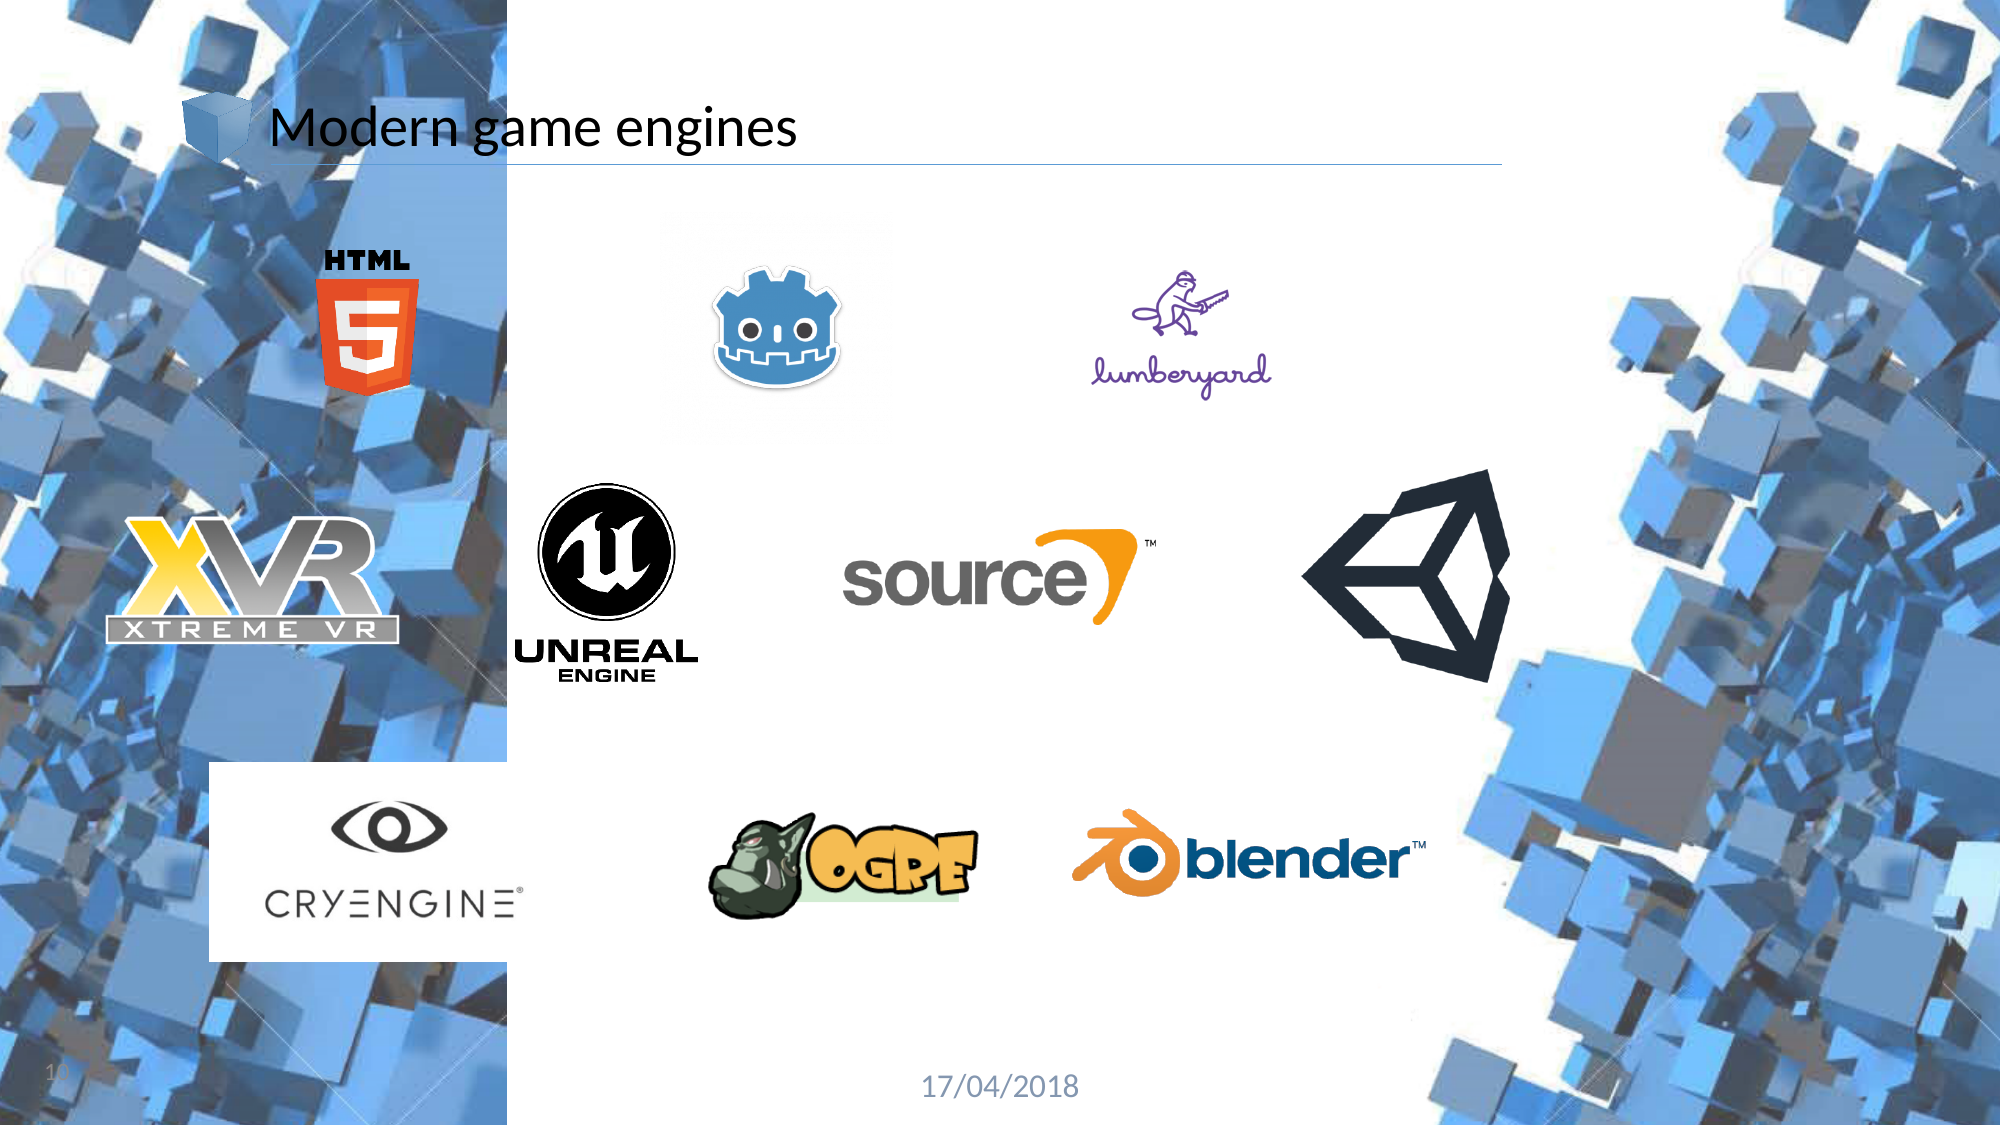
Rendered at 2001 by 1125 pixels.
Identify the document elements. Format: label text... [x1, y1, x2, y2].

picture [660, 212, 893, 445]
text_box 17/04/2018 [0, 1057, 2000, 1112]
text_box Modern game engines [254, 80, 1448, 166]
slide_number 10 [29, 1040, 480, 1057]
picture [515, 483, 698, 682]
picture [294, 250, 440, 396]
picture [209, 762, 580, 962]
picture [1082, 237, 1279, 434]
picture [179, 89, 255, 165]
picture [843, 529, 1156, 625]
picture [1045, 796, 1448, 909]
picture [1301, 469, 1510, 683]
picture [706, 811, 981, 921]
picture [89, 503, 418, 659]
